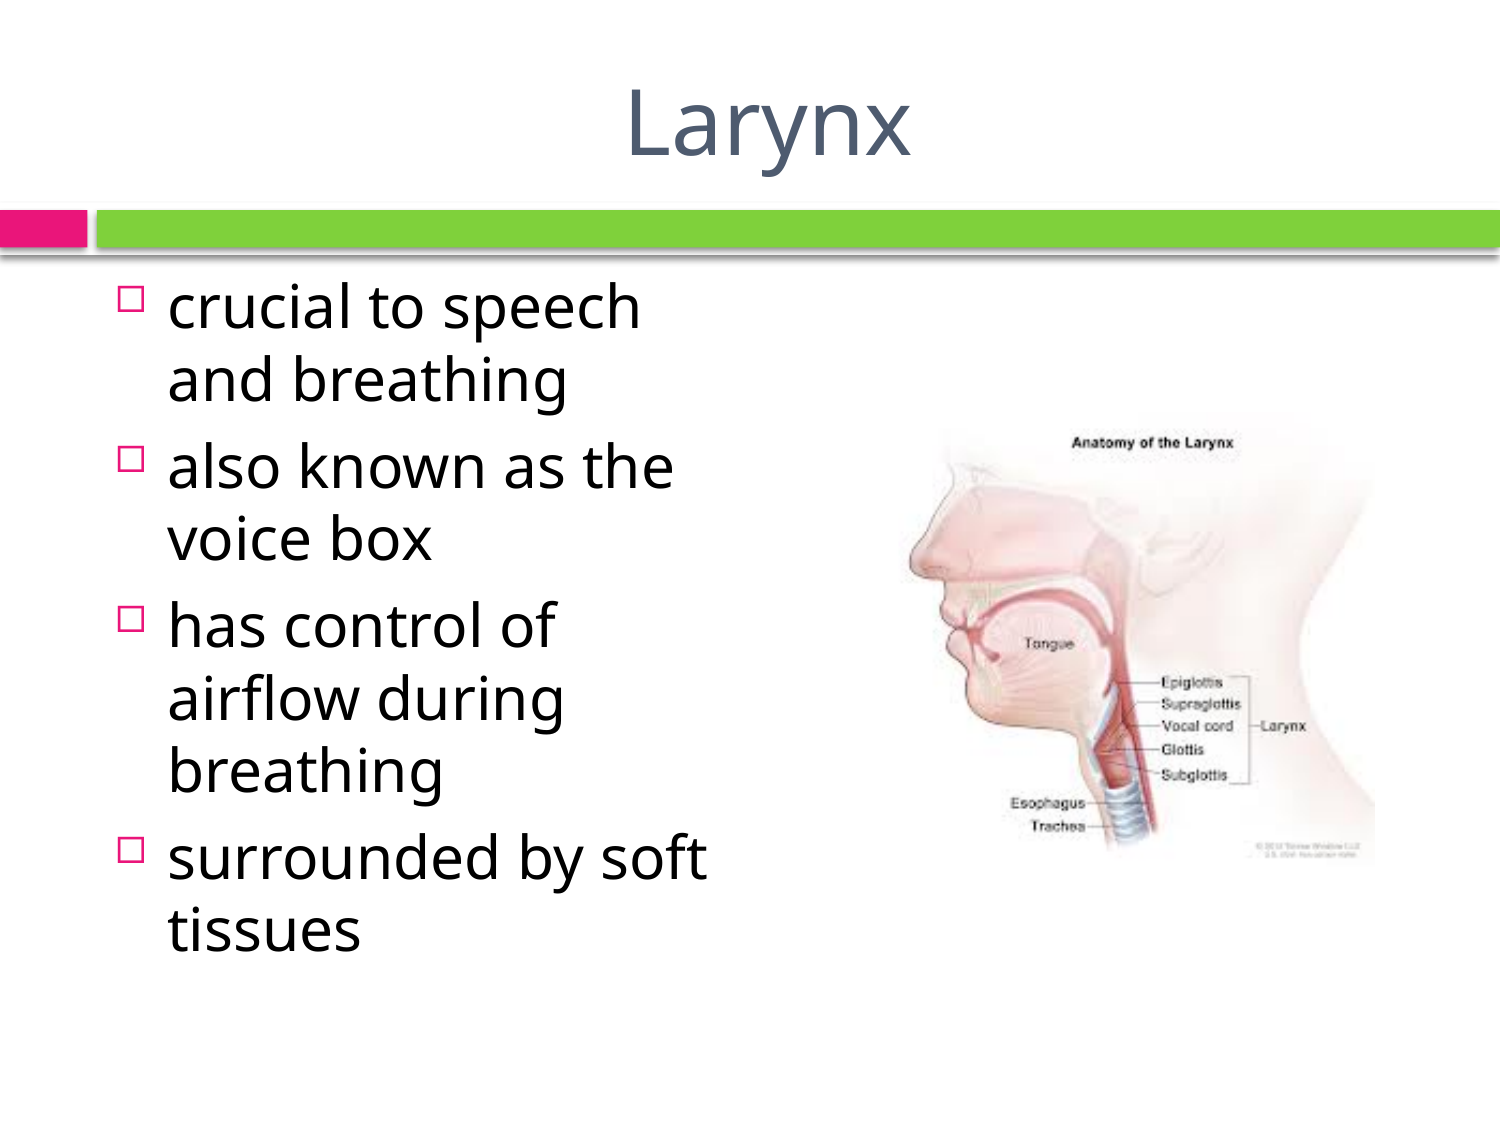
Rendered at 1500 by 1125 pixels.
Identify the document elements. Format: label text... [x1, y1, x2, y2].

title Larynx [99, 37, 1438, 200]
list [864, 412, 1376, 867]
list crucial to speech and breathing also known as the voice box has control of airflow during breathing surrounded by soft tissues [99, 260, 738, 1011]
